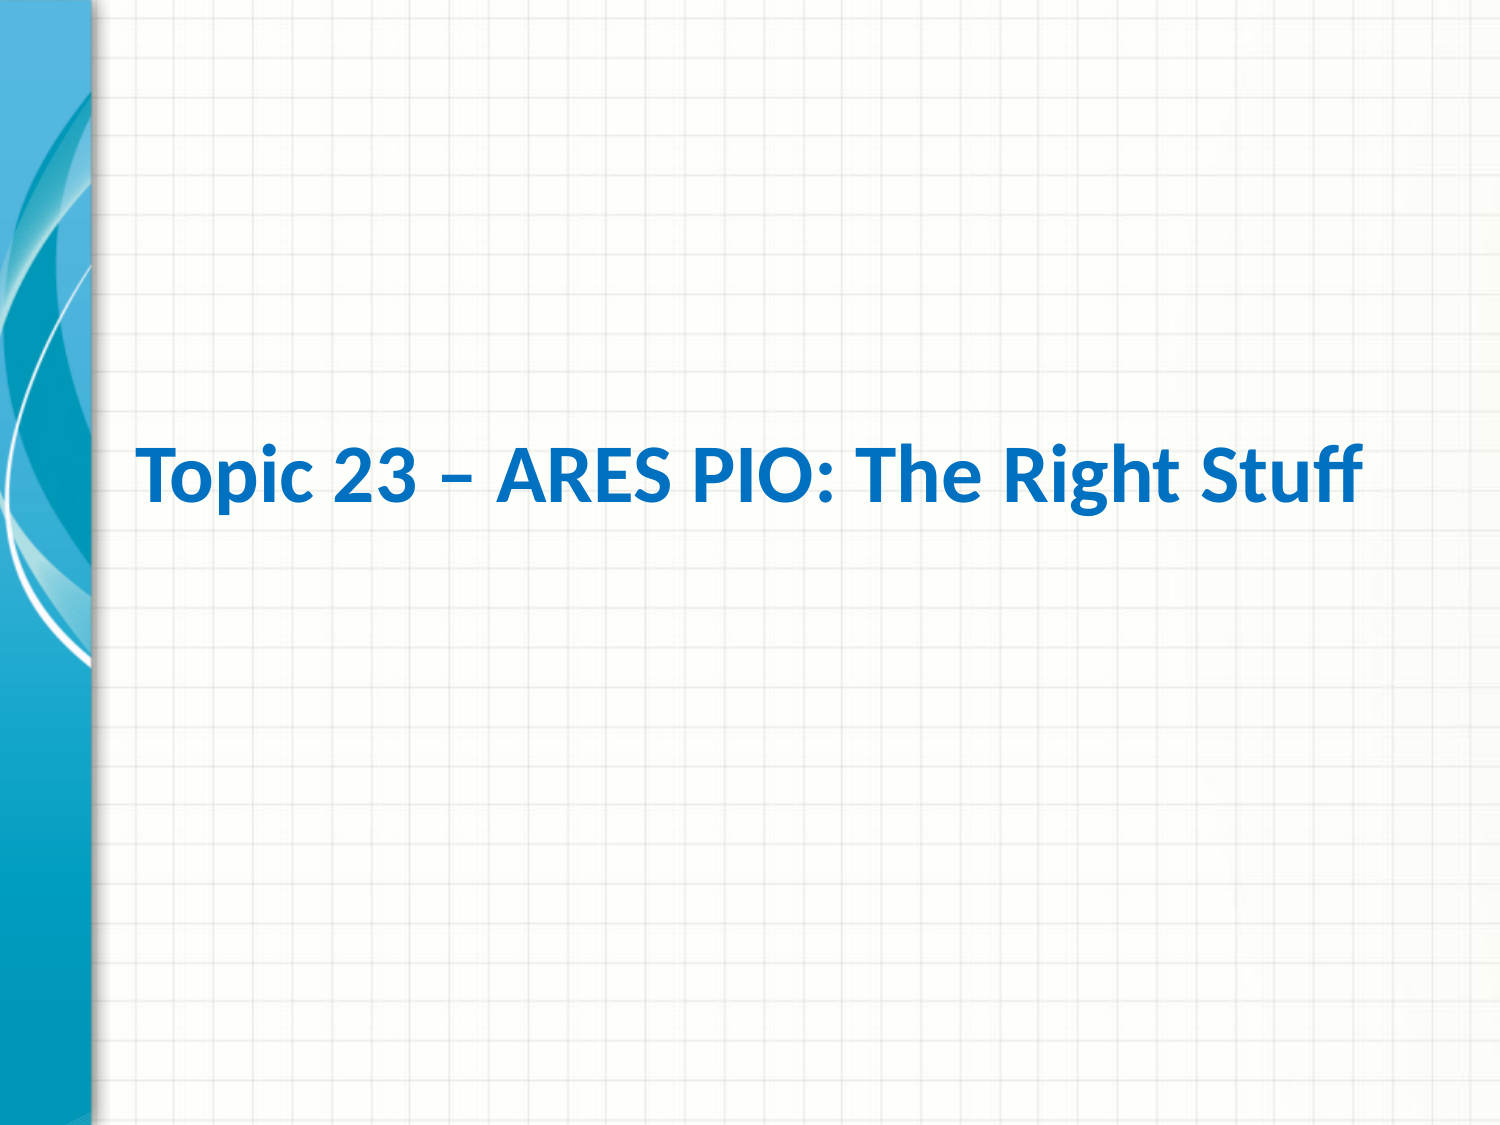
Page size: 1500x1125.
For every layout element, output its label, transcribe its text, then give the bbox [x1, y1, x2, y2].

picture [0, 0, 1500, 1125]
title Topic 23 – ARES PIO: The Right Stuff [112, 375, 1388, 563]
